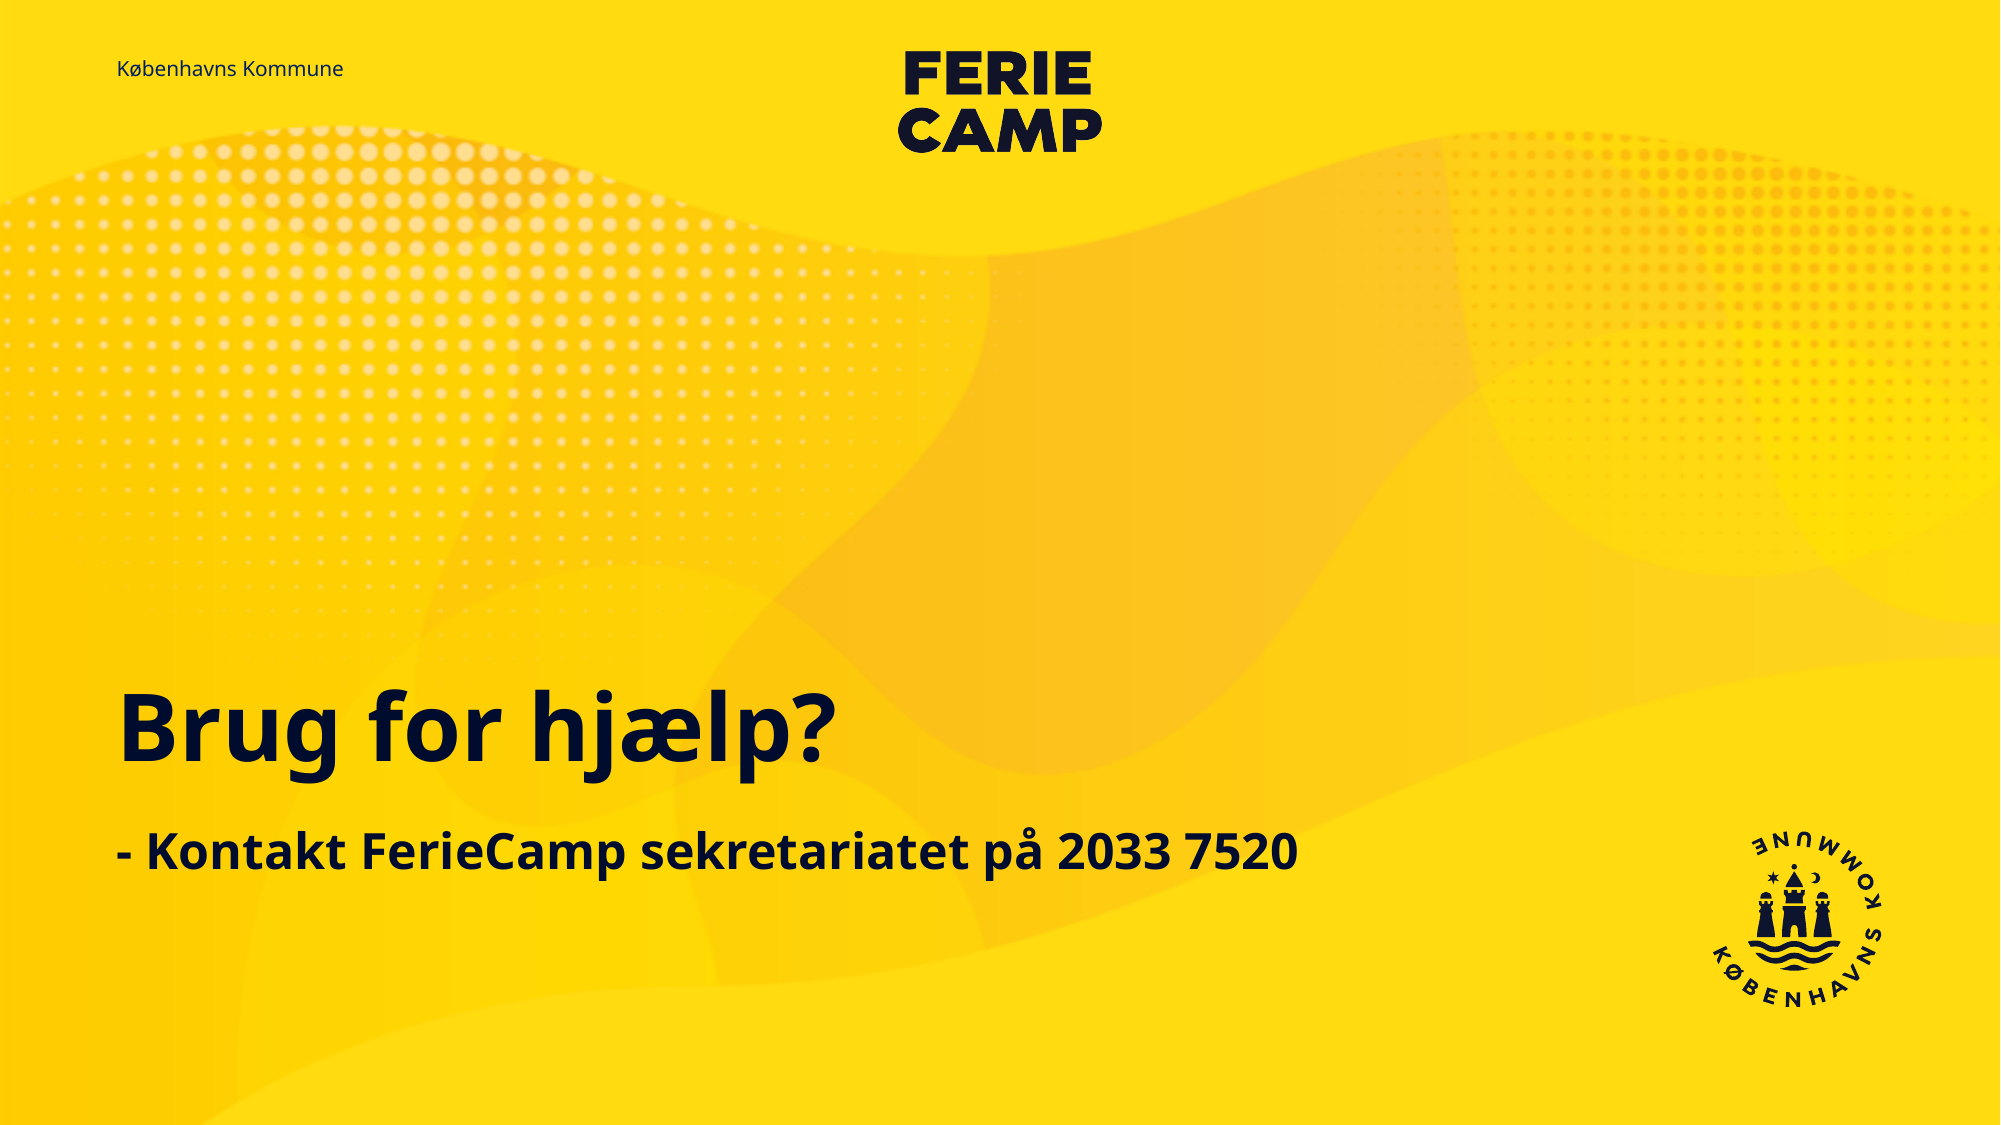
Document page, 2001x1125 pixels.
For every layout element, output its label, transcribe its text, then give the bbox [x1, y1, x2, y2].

title Brug for hjælp? - Kontakt FerieCamp sekretariatet på 2033 7520 [116, 646, 1927, 960]
picture [0, 0, 2001, 1125]
list Københavns Kommune [116, 51, 678, 81]
